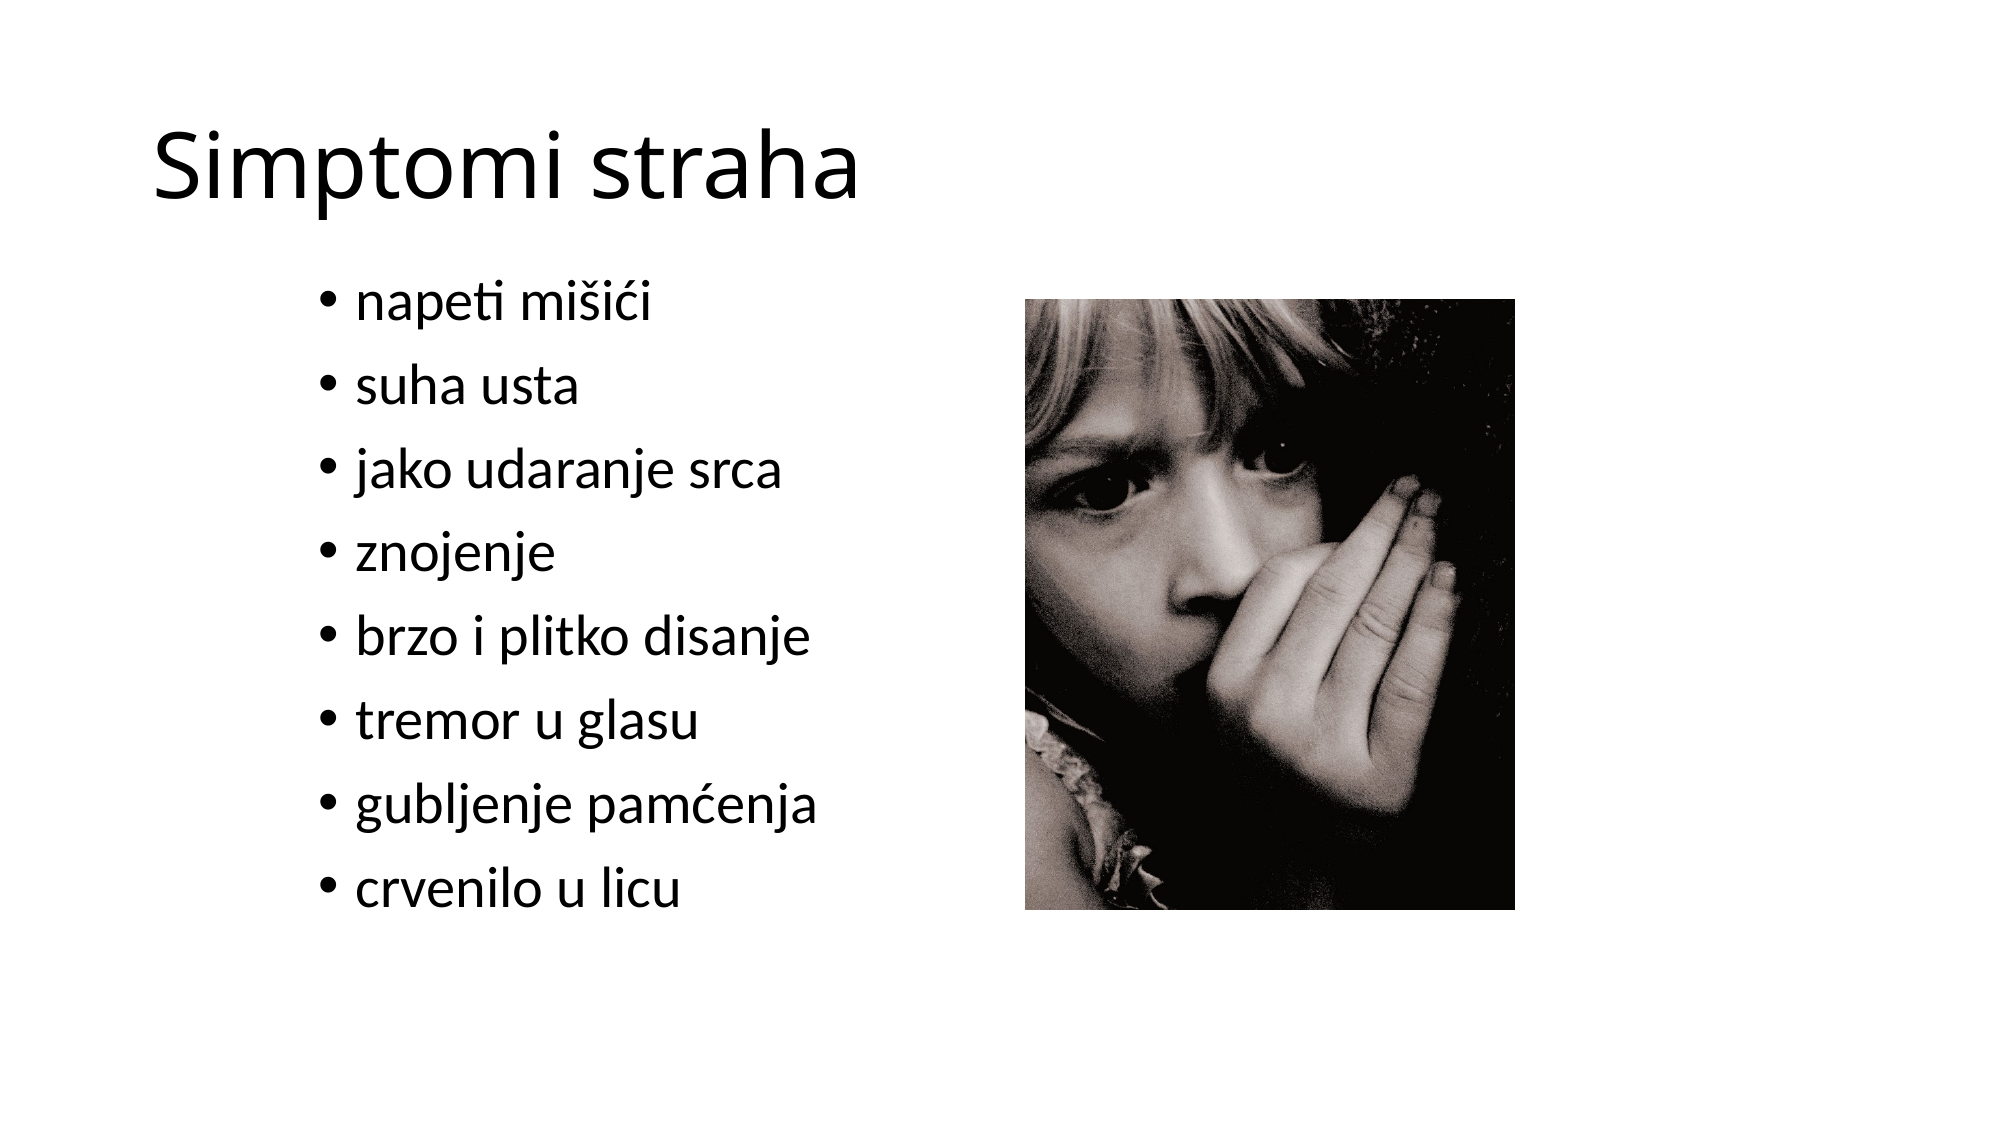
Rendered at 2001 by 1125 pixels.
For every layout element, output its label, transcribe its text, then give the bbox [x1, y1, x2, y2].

list napeti mišići suha usta jako udaranje srca znojenje brzo i plitko disanje tremor u glasu gubljenje pamćenja crvenilo u licu [303, 262, 2000, 977]
picture [1025, 299, 1515, 911]
title Simptomi straha [137, 59, 1863, 278]
